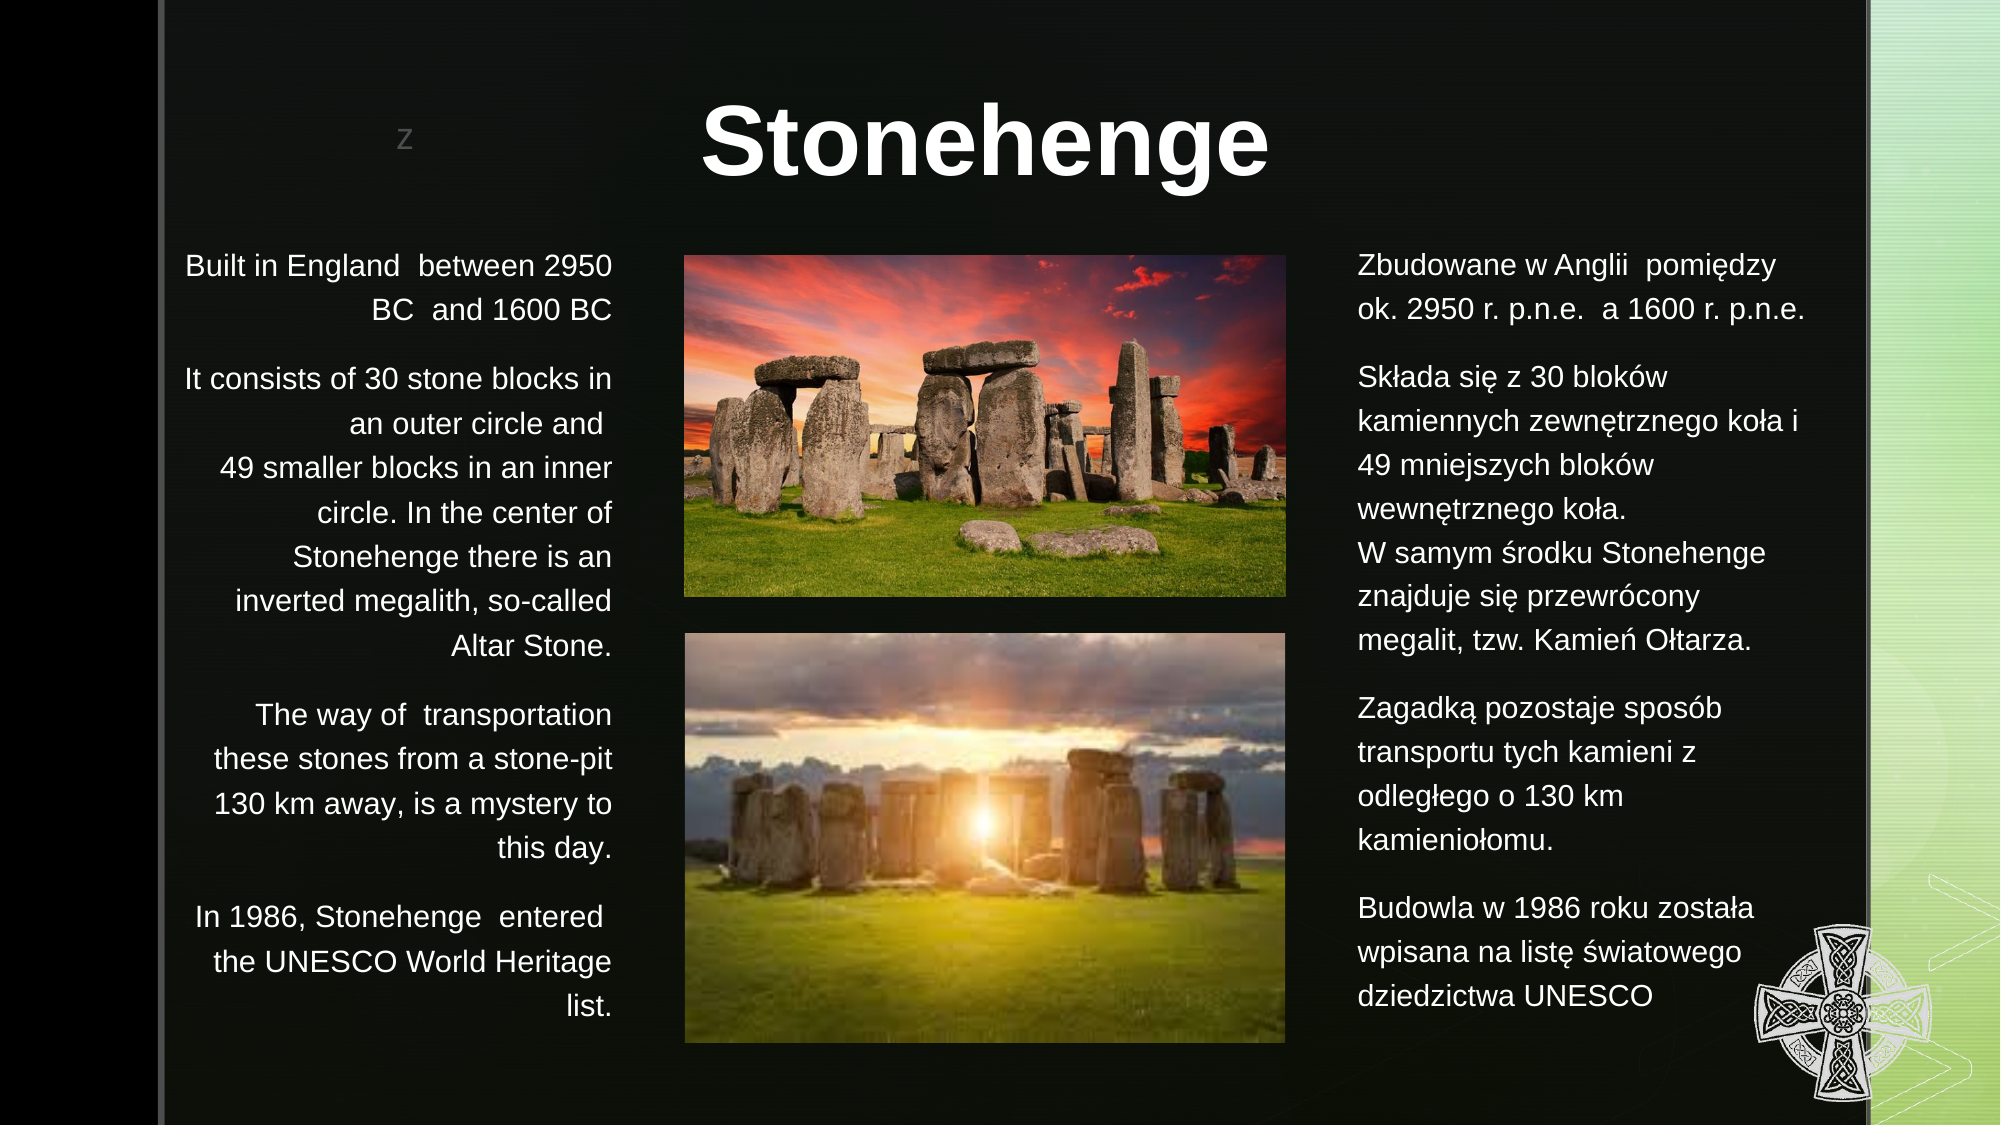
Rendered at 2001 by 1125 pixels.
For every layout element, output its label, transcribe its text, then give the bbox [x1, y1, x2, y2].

picture [1754, 0, 2001, 1125]
picture [684, 632, 1286, 1044]
picture [684, 255, 1286, 598]
title Stonehenge [146, 81, 1854, 231]
list Zbudowane w Anglii pomiędzy ok. 2950 r. p.n.e. a 1600 r. p.n.e. Składa się z 30 bloków kamiennych zewnętrznego koła i 49 mniejszych bloków wewnętrznego koła. W samym środku Stonehenge znajduje się przewrócony megalit, tzw. Kamień Ołtarza. Zagadką pozostaje sposób transportu tych kamieni z odległego o 130 km kamieniołomu. Budowla w 1986 roku została wpisana na listę światowego dziedzictwa UNESCO [1342, 230, 1823, 1033]
list Built in England between 2950 BC and 1600 BC It consists of 30 stone blocks in an outer circle and 49 smaller blocks in an inner circle. In the center of Stonehenge there is an inverted megalith, so-called Altar Stone. The way of transportation these stones from a stone-pit 130 km away, is a mystery to this day. In 1986, Stonehenge entered the UNESCO World Heritage list. [162, 230, 628, 1033]
